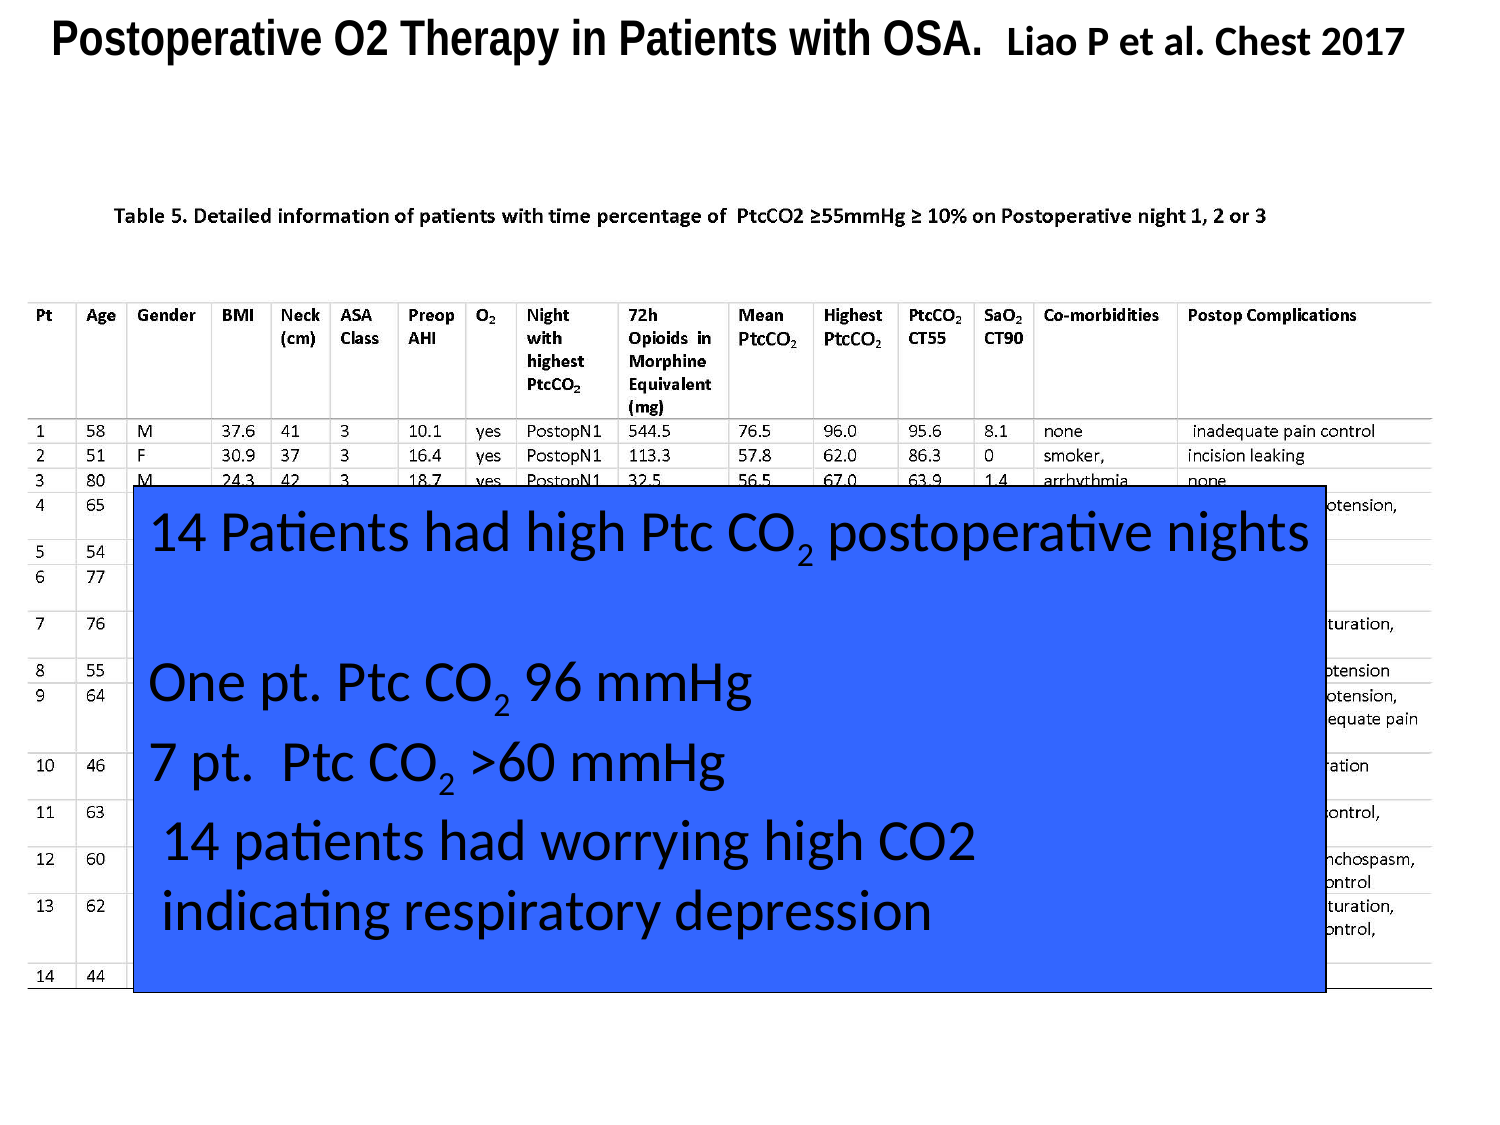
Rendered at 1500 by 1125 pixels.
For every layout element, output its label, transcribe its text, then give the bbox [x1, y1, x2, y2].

picture [27, 170, 1436, 1019]
title Postoperative O2 Therapy in Patients with OSA. Liao P et al. Chest 2017 [29, 0, 1428, 130]
